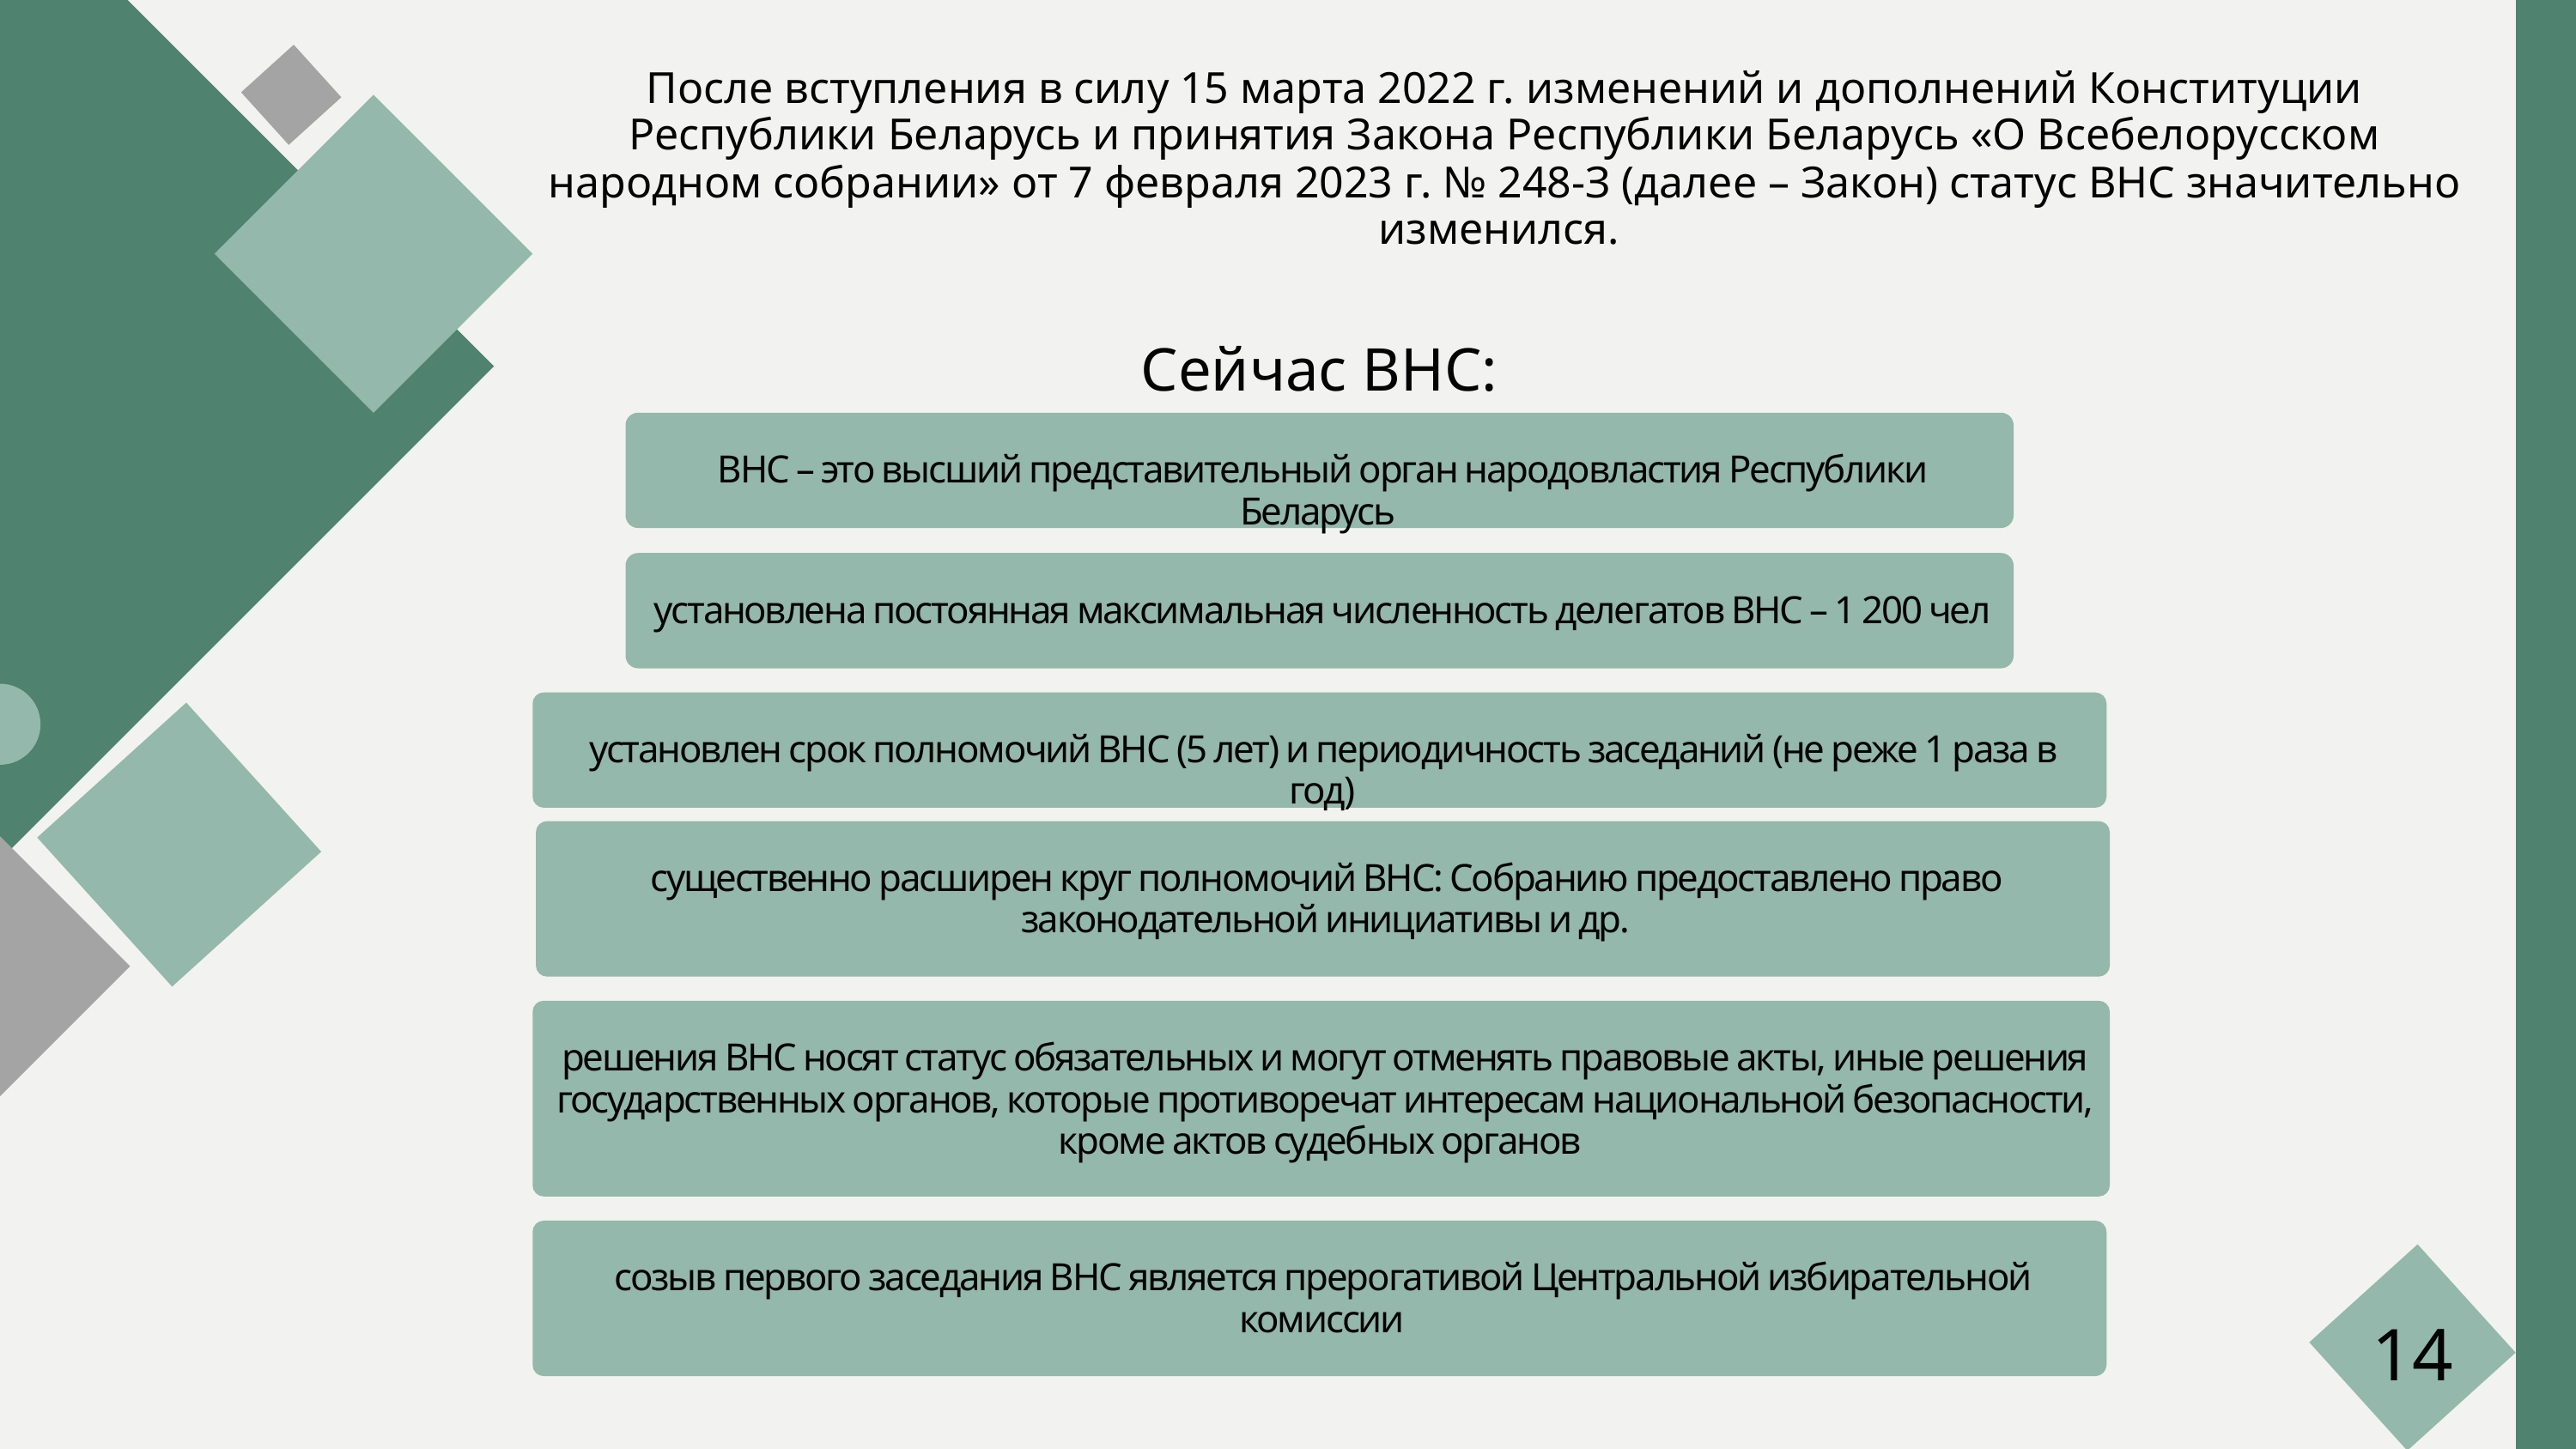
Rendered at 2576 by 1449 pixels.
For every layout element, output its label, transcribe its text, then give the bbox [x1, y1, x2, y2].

text_box [37, 702, 322, 987]
text_box [240, 45, 342, 145]
text_box [2309, 1296, 2512, 1449]
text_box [2515, 0, 2576, 1449]
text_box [532, 1220, 2107, 1377]
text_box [535, 821, 2111, 977]
text_box [2361, 1244, 2464, 1294]
text_box [0, 836, 131, 1097]
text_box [0, 683, 41, 766]
text_box [0, 0, 495, 848]
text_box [625, 412, 2014, 529]
text_box Сейчас ВНС: [1092, 319, 1547, 403]
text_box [625, 552, 2014, 669]
text_box [214, 94, 533, 413]
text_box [532, 1000, 2111, 1197]
text_box После вступления в силу 15 марта 2022 г. изменений и дополнений Конституции Республики Беларусь и принятия Закона Республики Беларусь «О Всебелорусском народном собрании» от 7 февраля 2023 г. № 248-З (далее – Закон) статус ВНС значительно изменился. [523, 64, 2487, 253]
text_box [532, 692, 2107, 809]
text_box 14 [2360, 1294, 2465, 1395]
